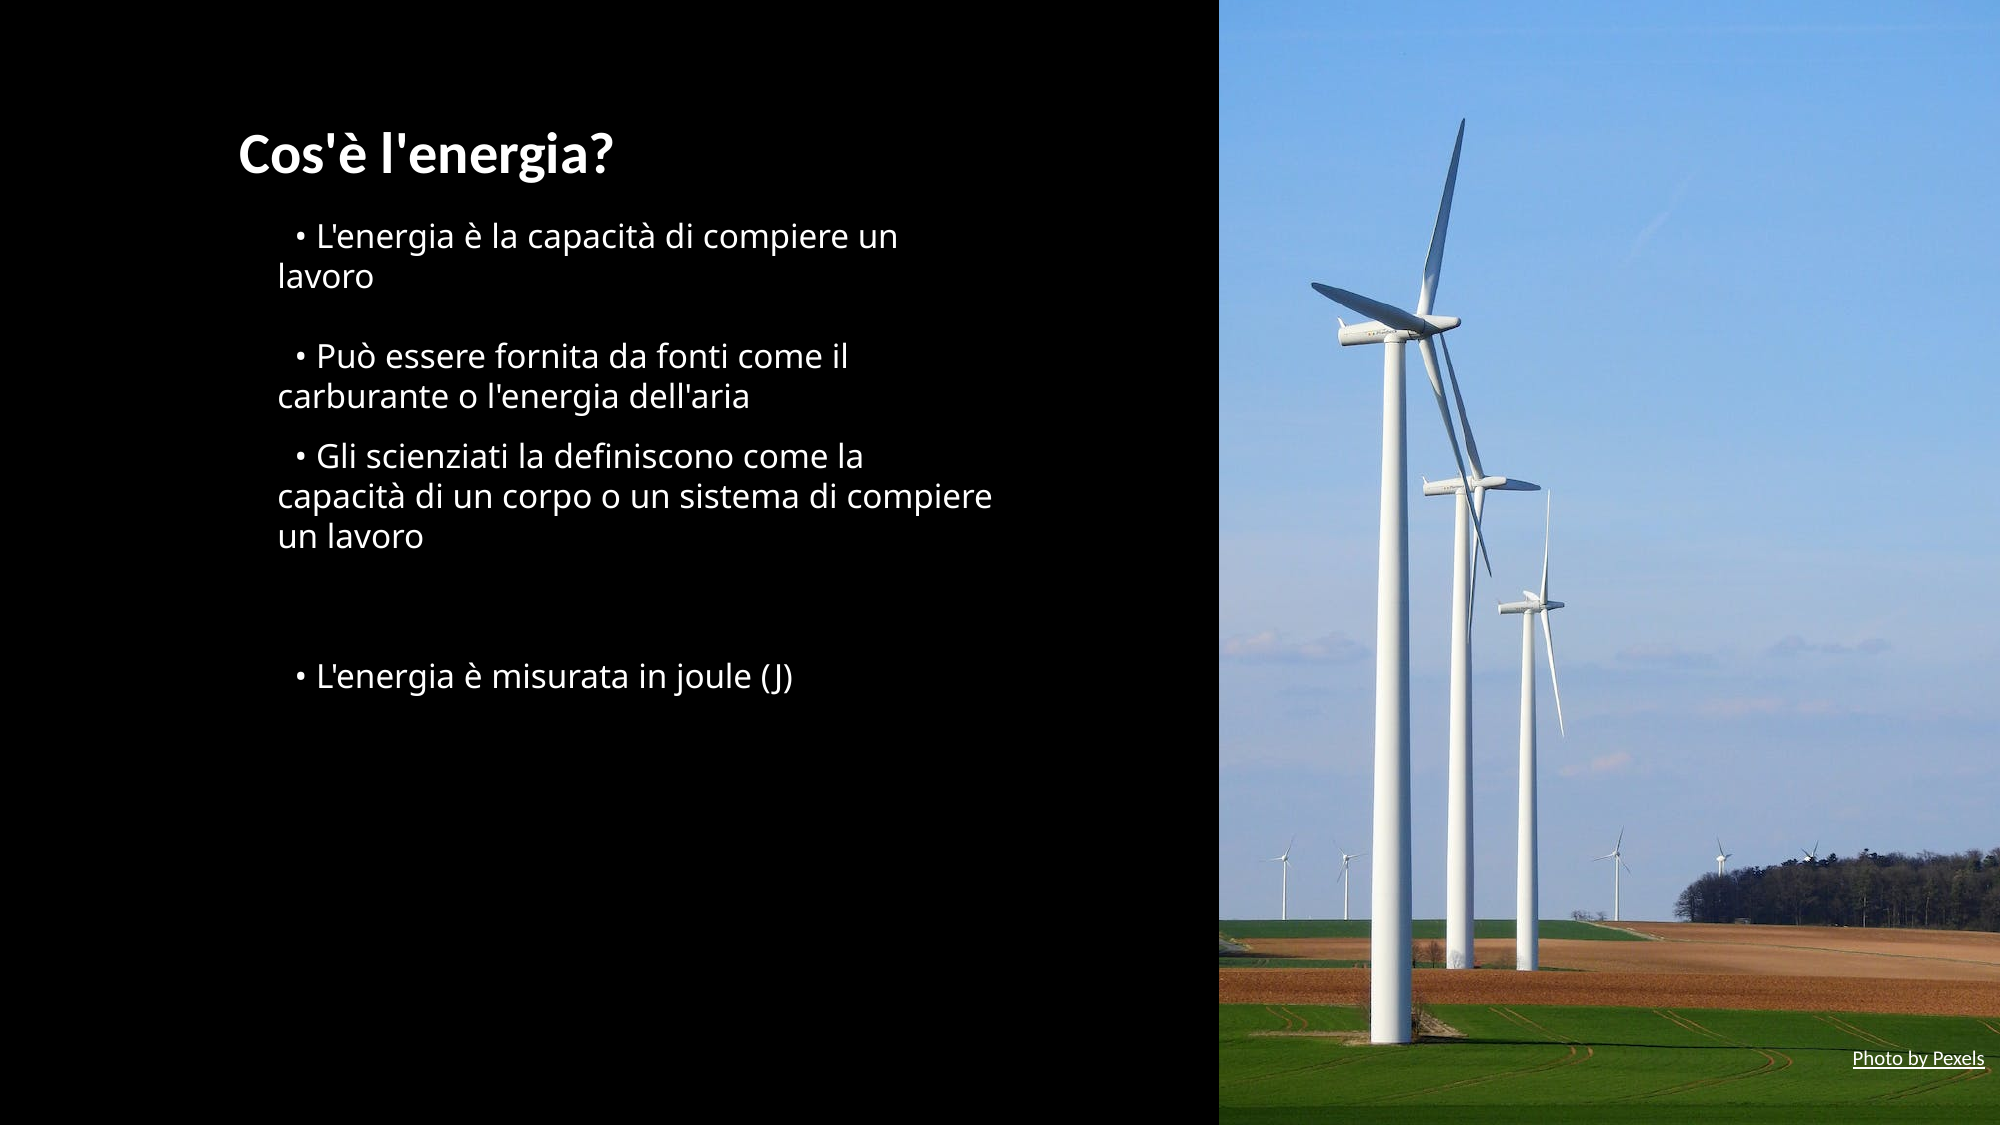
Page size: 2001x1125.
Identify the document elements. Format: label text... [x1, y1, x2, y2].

text_box • Può essere fornita da fonti come il carburante o l'energia dell'aria [262, 337, 1013, 413]
text_box • L'energia è misurata in joule (J) [262, 637, 1013, 713]
picture [1219, 0, 2000, 1125]
text_box • Gli scienziati la definiscono come la capacità di un corpo o un sistema di compiere un lavoro [262, 457, 1013, 533]
text_box Cos'è l'energia? [225, 112, 1219, 188]
text_box • L'energia è la capacità di compiere un lavoro [262, 217, 1013, 293]
